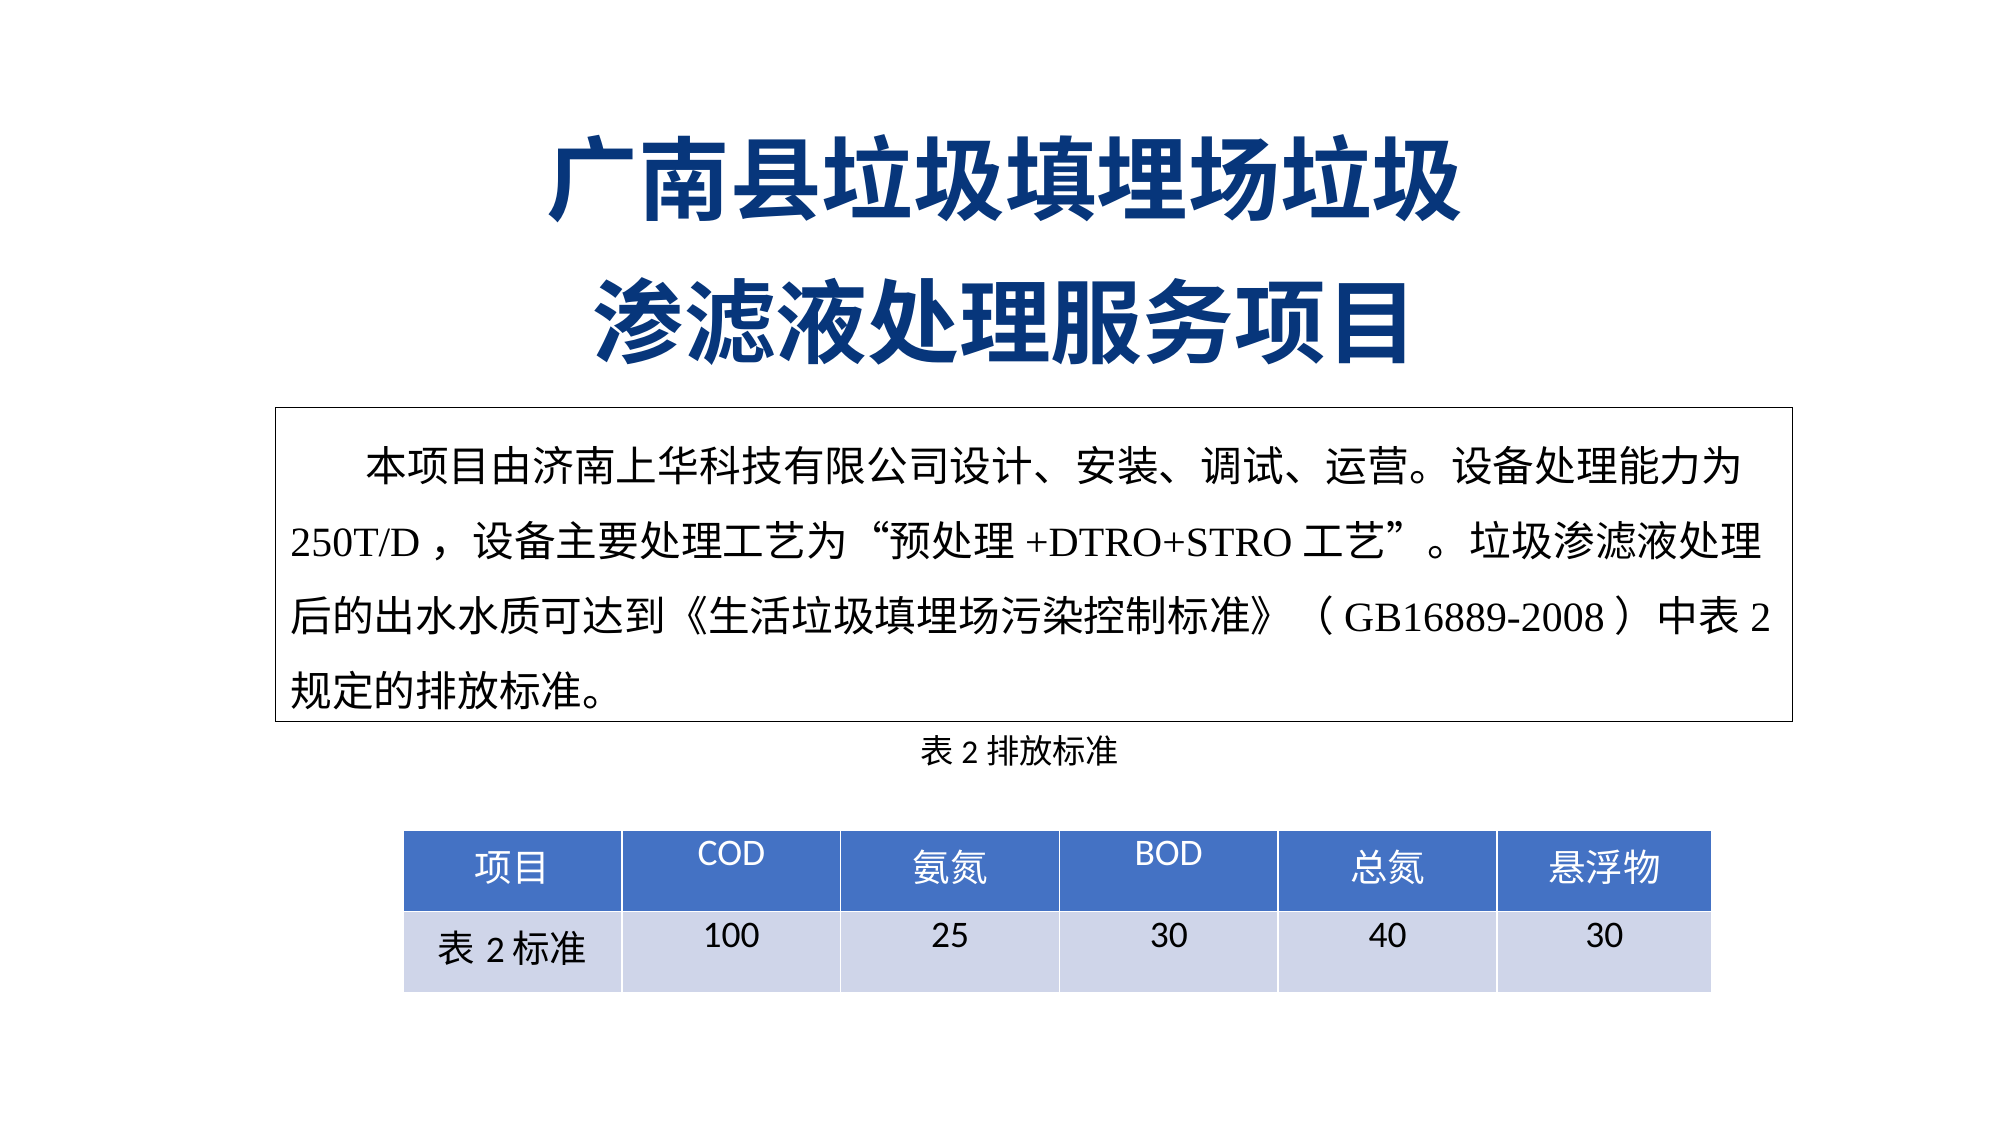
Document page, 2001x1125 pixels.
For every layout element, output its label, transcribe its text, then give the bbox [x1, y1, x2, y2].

table_cell 30 [1060, 912, 1277, 992]
table_header 项目 [404, 831, 621, 911]
table_header 悬浮物 [1498, 831, 1711, 911]
text_box 广南县垃圾填埋场垃圾渗滤液处理服务项目 [503, 81, 1508, 383]
table_header COD [623, 831, 840, 911]
table_cell 表2标准 [404, 912, 621, 992]
text_box 本项目由济南上华科技有限公司设计、安装、调试、运营。设备处理能力为250T/D，设备主要处理工艺为“预处理+DTRO+STRO工艺”。垃圾渗滤液处理后的出水水质可达到《生活垃圾填埋场污染控制标准》（GB16889-2008）中表2规定的排放标准。 [275, 407, 1793, 722]
table_header BOD [1060, 831, 1277, 911]
table_cell 40 [1279, 912, 1496, 992]
table_header 氨氮 [841, 831, 1059, 911]
text_box 表2排放标准 [905, 723, 1210, 778]
table_cell 25 [841, 912, 1059, 992]
table_cell 30 [1498, 912, 1711, 992]
table_header 总氮 [1279, 831, 1496, 911]
table_cell 100 [623, 912, 840, 992]
